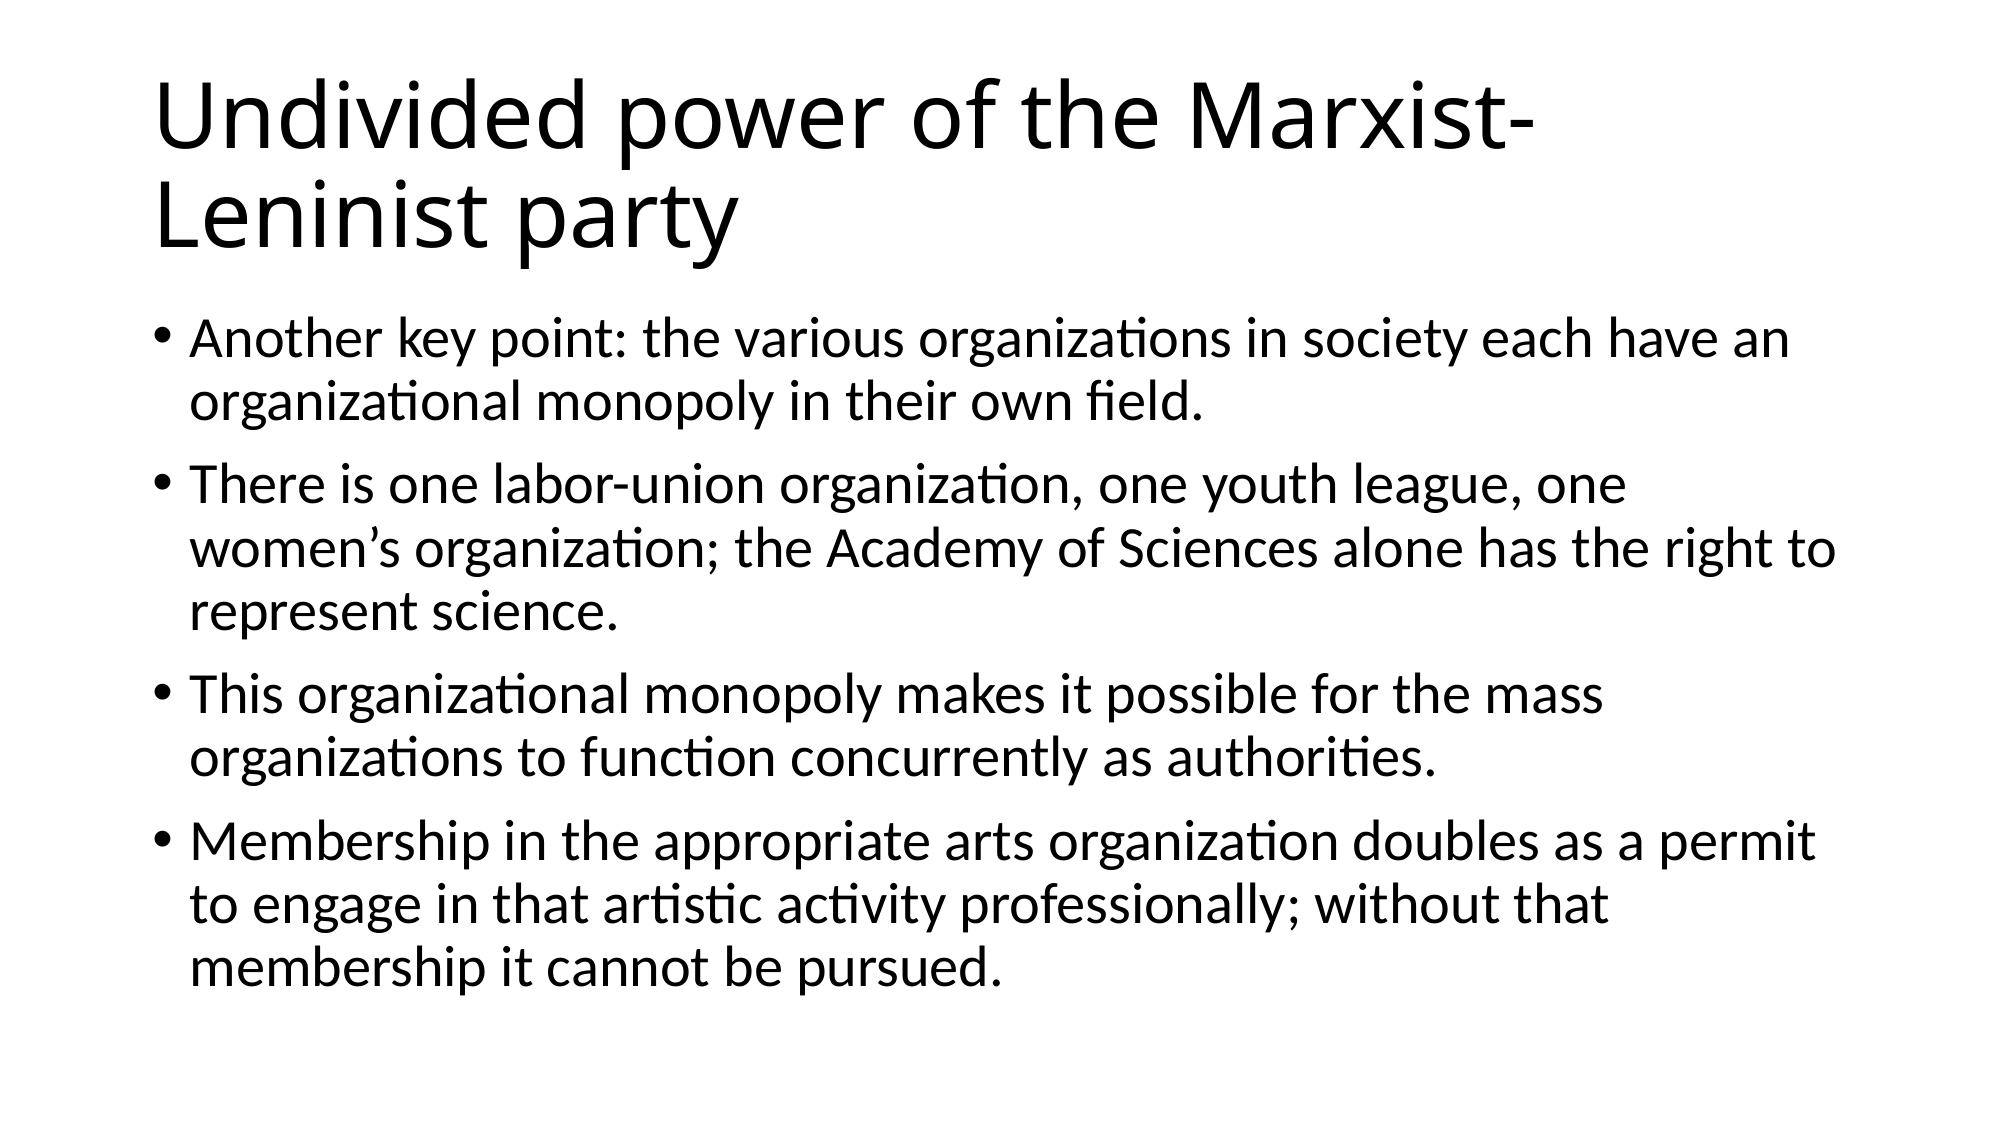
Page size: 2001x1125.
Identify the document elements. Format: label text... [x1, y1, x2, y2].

list Another key point: the various organizations in society each have an organizational monopoly in their own field. There is one labor-union organization, one youth league, one women’s organization; the Academy of Sciences alone has the right to represent science. This organizational monopoly makes it possible for the mass organizations to function concurrently as authorities. Membership in the appropriate arts organization doubles as a permit to engage in that artistic activity professionally; without that membership it cannot be pursued. [137, 299, 1863, 1014]
title Undivided power of the Marxist-Leninist party [137, 59, 1863, 278]
